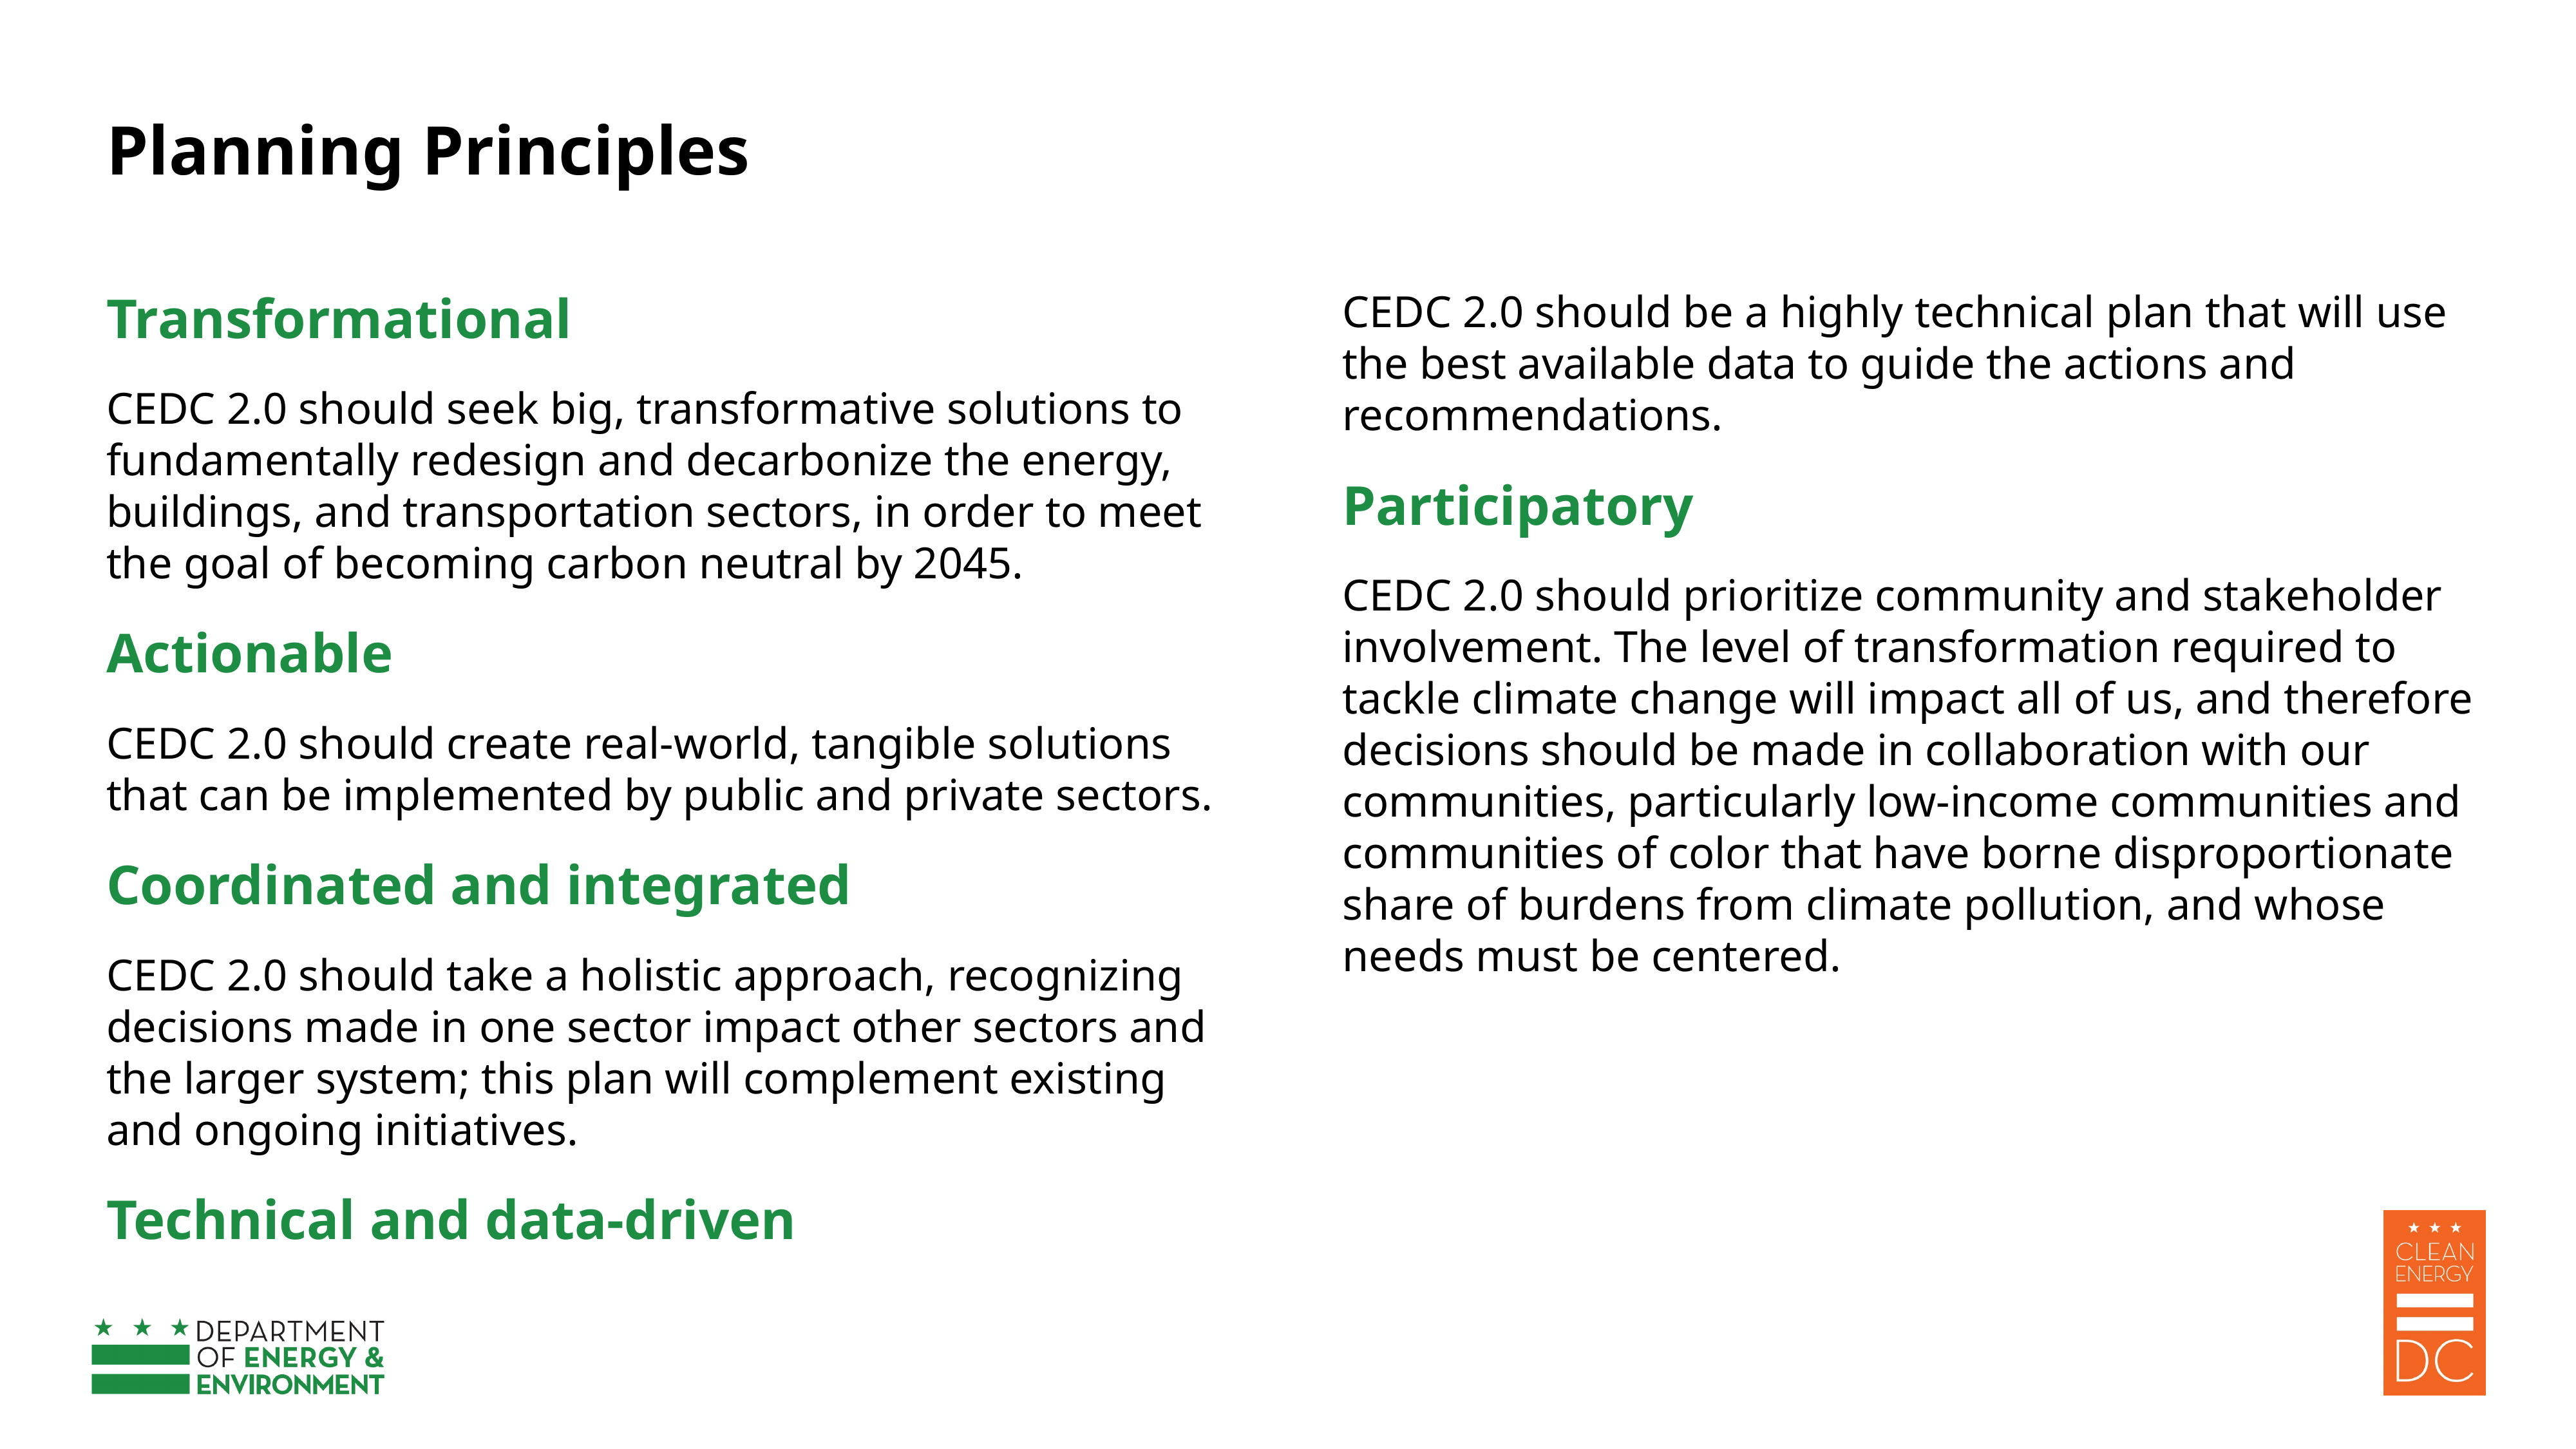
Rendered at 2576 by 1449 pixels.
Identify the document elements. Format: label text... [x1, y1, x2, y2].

picture [2383, 1291, 2486, 1396]
text_box Transformational CEDC 2.0 should seek big, transformative solutions to fundamentally redesign and decarbonize the energy, buildings, and transportation sectors, in order to meet the goal of becoming carbon neutral by 2045. Actionable CEDC 2.0 should create real-world, tangible solutions that can be implemented by public and private sectors. Coordinated and integrated CEDC 2.0 should take a holistic approach, recognizing decisions made in one sector impact other sectors and the larger system; this plan will complement existing and ongoing initiatives. Technical and data-driven CEDC 2.0 should be a highly technical plan that will use the best available data to guide the actions and recommendations. Participatory CEDC 2.0 should prioritize community and stakeholder involvement. The level of transformation required to tackle climate change will impact all of us, and therefore decisions should be made in collaboration with our communities, particularly low-income communities and communities of color that have borne disproportionate share of burdens from climate pollution, and whose needs must be centered. [100, 279, 2488, 1291]
picture [90, 1315, 385, 1396]
text_box Planning Principles [100, 102, 1419, 194]
